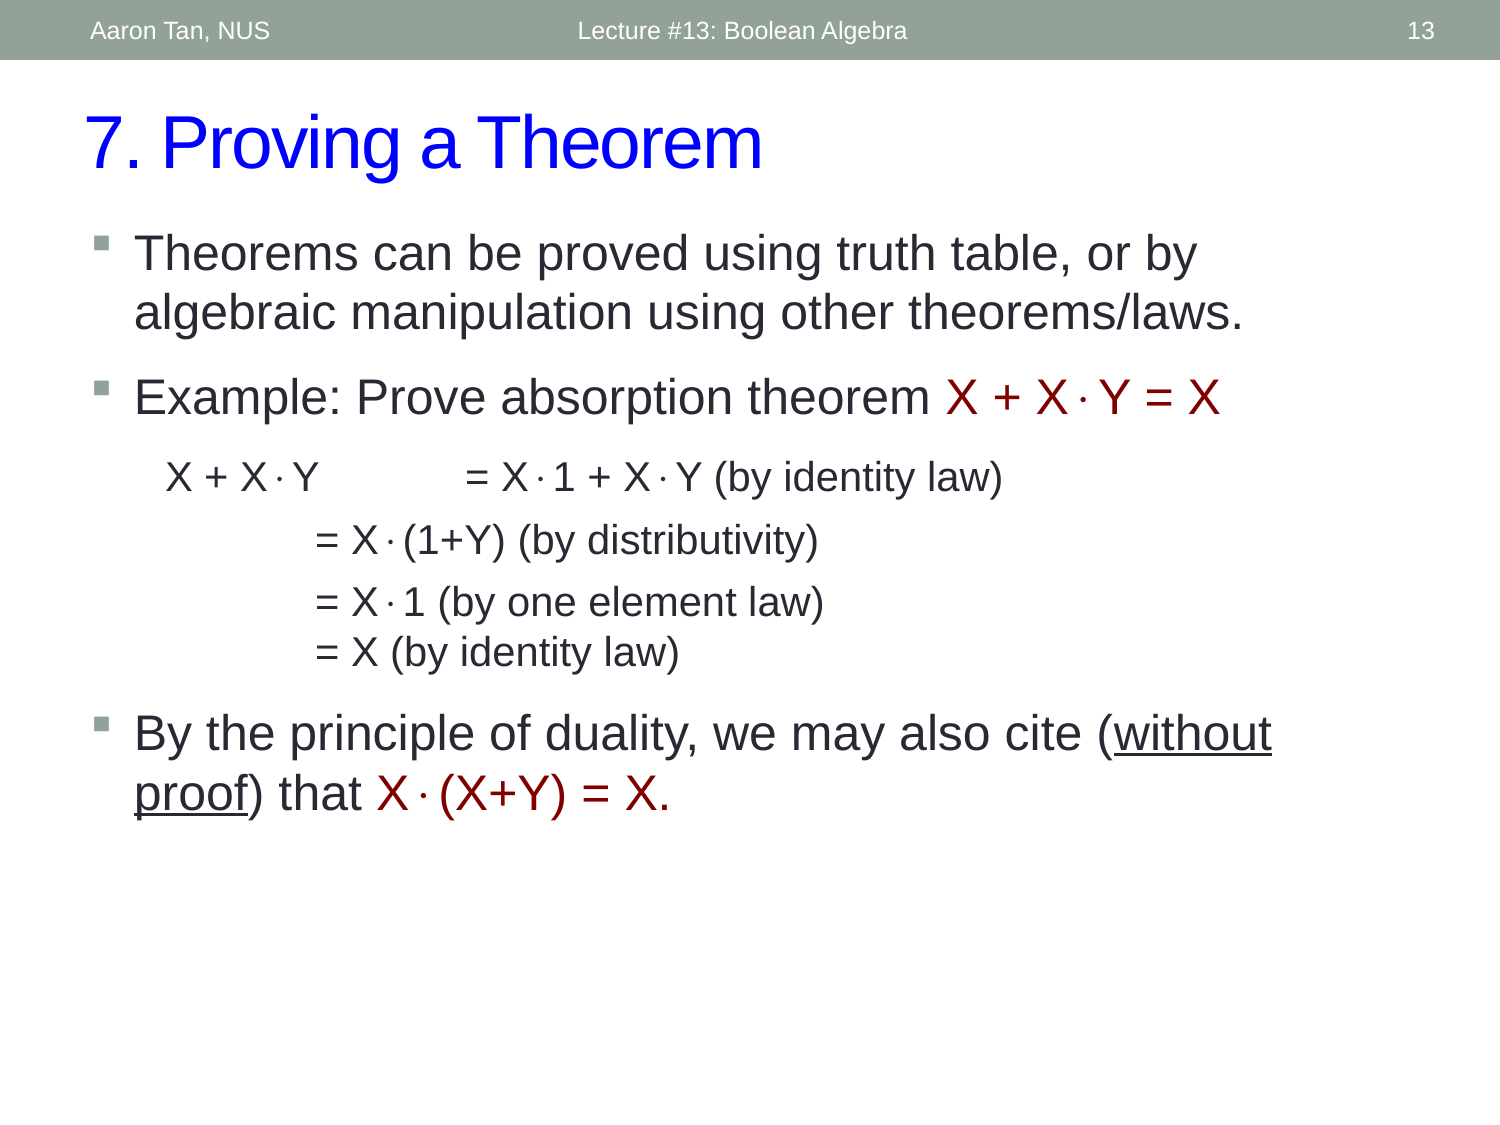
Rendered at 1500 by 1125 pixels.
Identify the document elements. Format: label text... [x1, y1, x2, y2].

footer Lecture #13: Boolean Algebra [562, 3, 1238, 57]
slide_number 13 [1308, 3, 1450, 57]
slide_number Aaron Tan, NUS [75, 3, 550, 57]
text_box Theorems can be proved using truth table, or by algebraic manipulation using other theorems/laws. Example: Prove absorption theorem X + XY = X X + XY = X1 + XY (by identity law) = X(1+Y) (by distributivity) = X1 (by one element law) = X (by identity law) By the principle of duality, we may also cite (without proof) that X(X+Y) = X. [74, 212, 1425, 1006]
title 7. Proving a Theorem [68, 86, 1429, 192]
